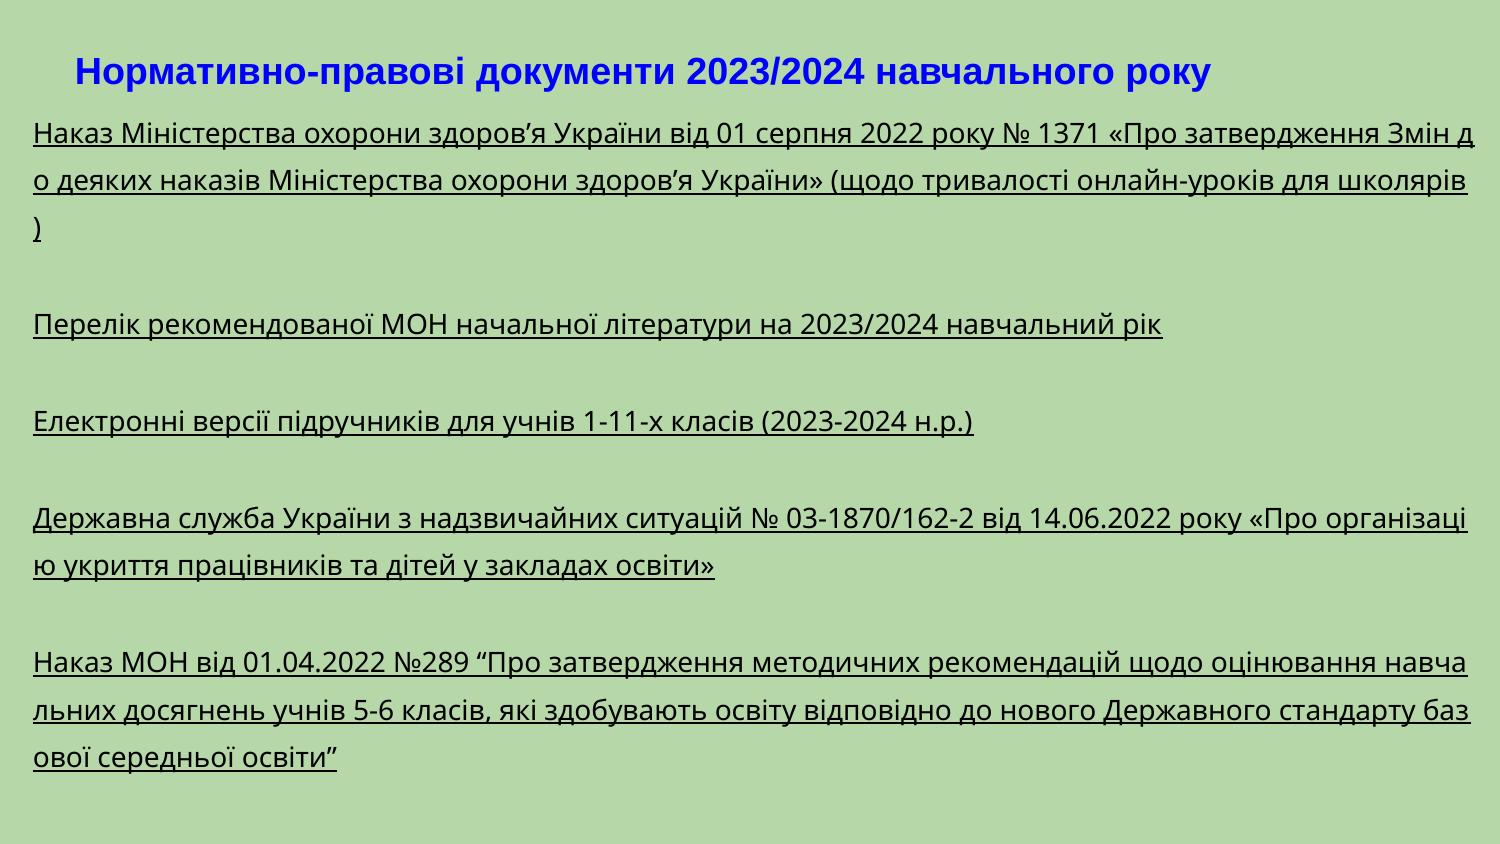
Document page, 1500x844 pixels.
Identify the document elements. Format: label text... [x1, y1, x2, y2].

list Наказ Міністерства охорони здоров’я України від 01 серпня 2022 року № 1371 «Про затвердження Змін до деяких наказів Міністерства охорони здоров’я України» (щодо тривалості онлайн-уроків для школярів) Перелік рекомендованої МОН начальної літератури на 2023/2024 навчальний рік Електронні версії підручників для учнів 1-11-х класів (2023-2024 н.р.) Державна служба України з надзвичайних ситуацій № 03-1870/162-2 від 14.06.2022 року «Про організацію укриття працівників та дітей у закладах освіти» Наказ МОН від 01.04.2022 №289 “Про затвердження методичних рекомендацій щодо оцінювання навчальних досягнень учнів 5-6 класів, які здобувають освіту відповідно до нового Державного стандарту базової середньої освіти” [17, 80, 1491, 833]
title Нормативно-правові документи 2023/2024 навчального року [59, 13, 1458, 80]
